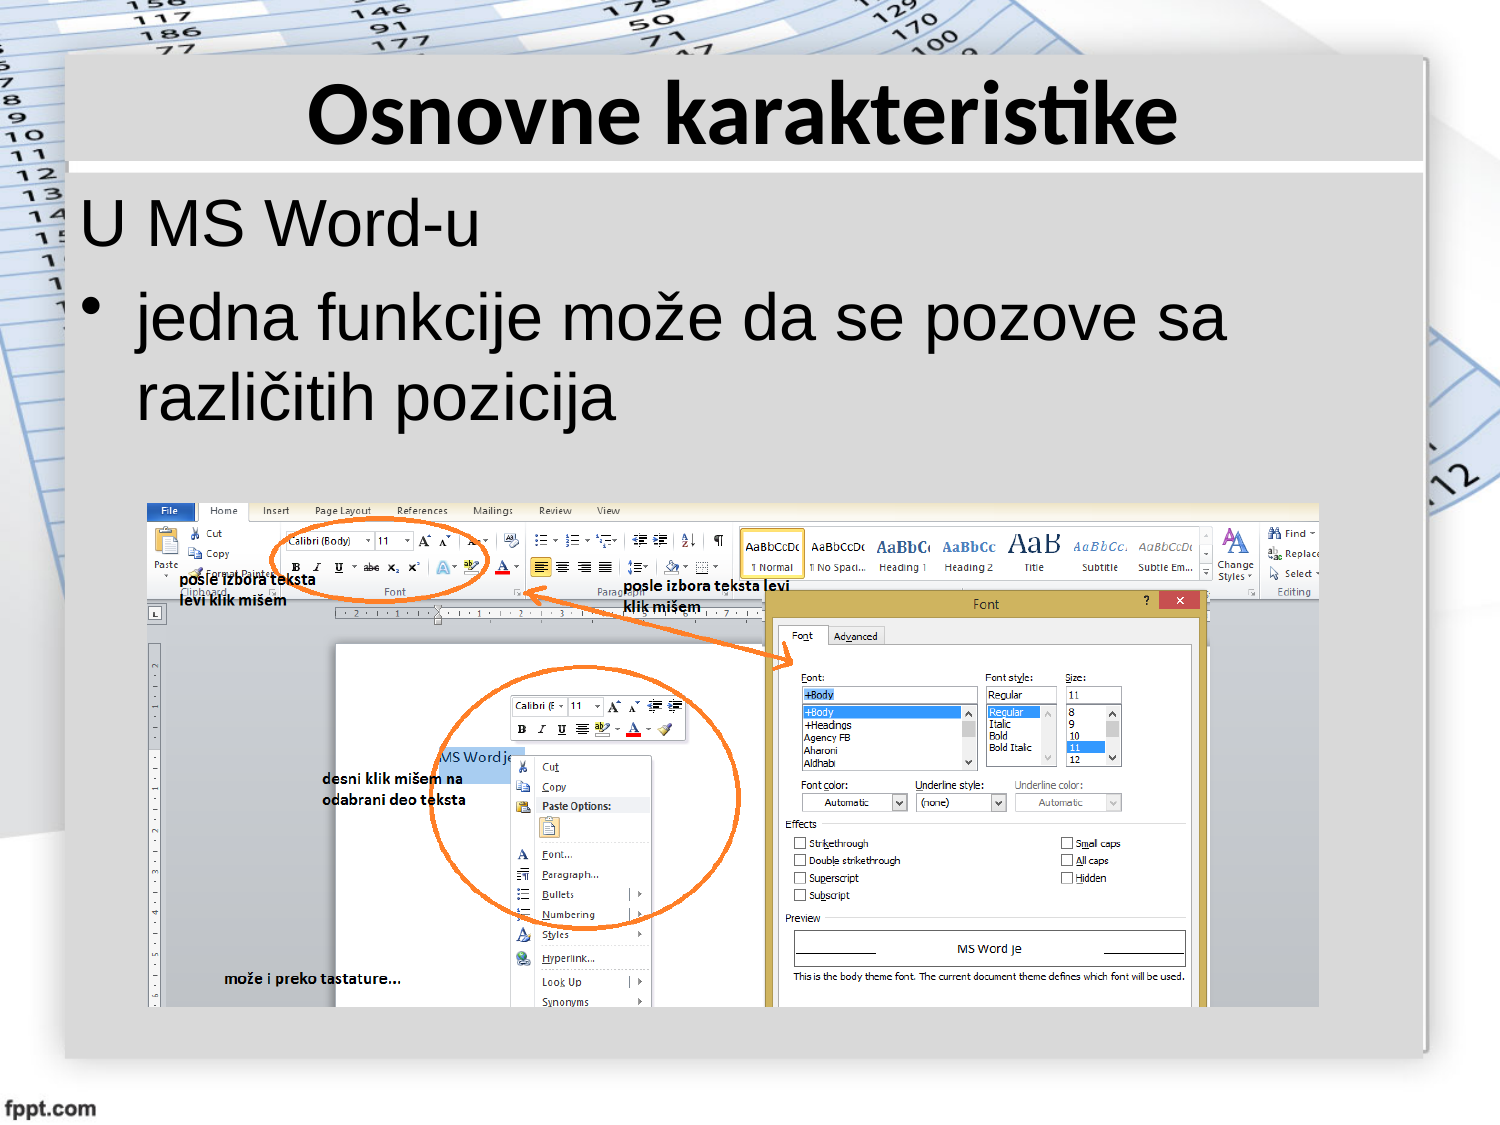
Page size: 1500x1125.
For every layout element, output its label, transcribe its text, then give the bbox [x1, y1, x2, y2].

list U MS Word-u jedna funkcije može da se pozove sa različitih pozicija [64, 172, 1424, 1059]
picture [0, 0, 1500, 1125]
title Osnovne karakteristike [64, 54, 1424, 161]
